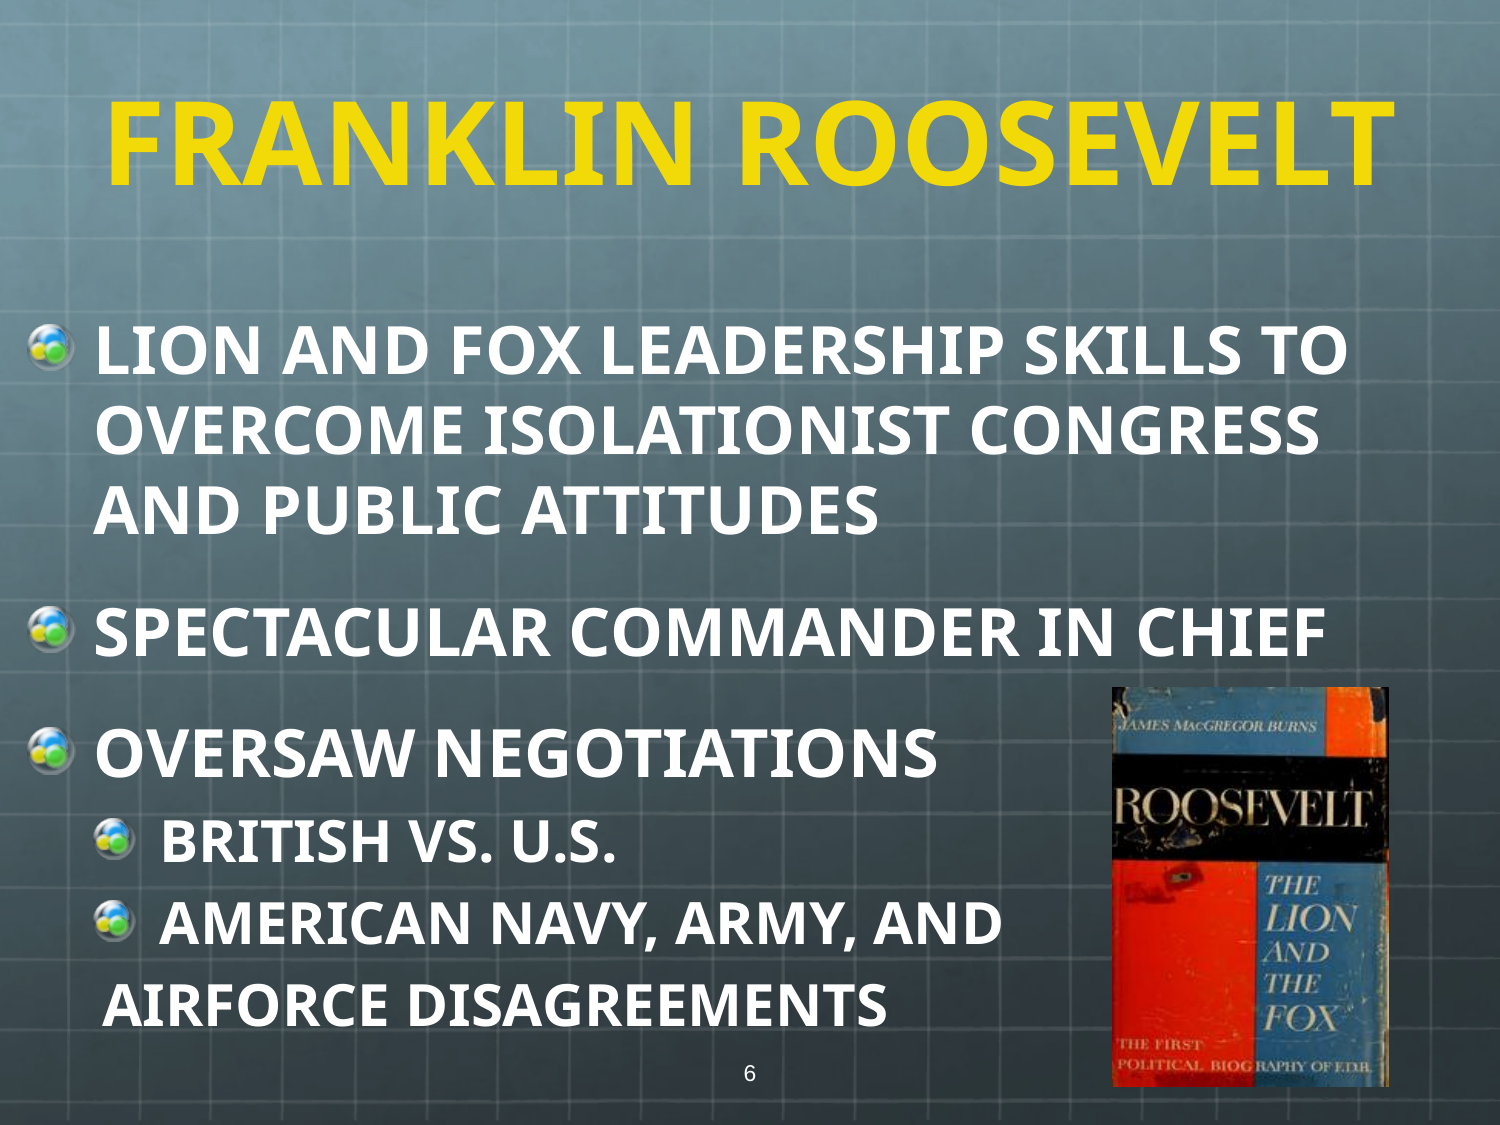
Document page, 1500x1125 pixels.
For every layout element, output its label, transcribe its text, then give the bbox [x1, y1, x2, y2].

slide_number 6 [687, 1042, 813, 1103]
picture [0, 0, 1500, 1125]
list LION AND FOX LEADERSHIP SKILLS TO OVERCOME ISOLATIONIST CONGRESS AND PUBLIC ATTITUDES SPECTACULAR COMMANDER IN CHIEF OVERSAW NEGOTIATIONS BRITISH VS. U.S. AMERICAN NAVY, ARMY, AND AIRFORCE DISAGREEMENTS [12, 299, 1413, 1063]
title FRANKLIN ROOSEVELT [12, 45, 1488, 233]
